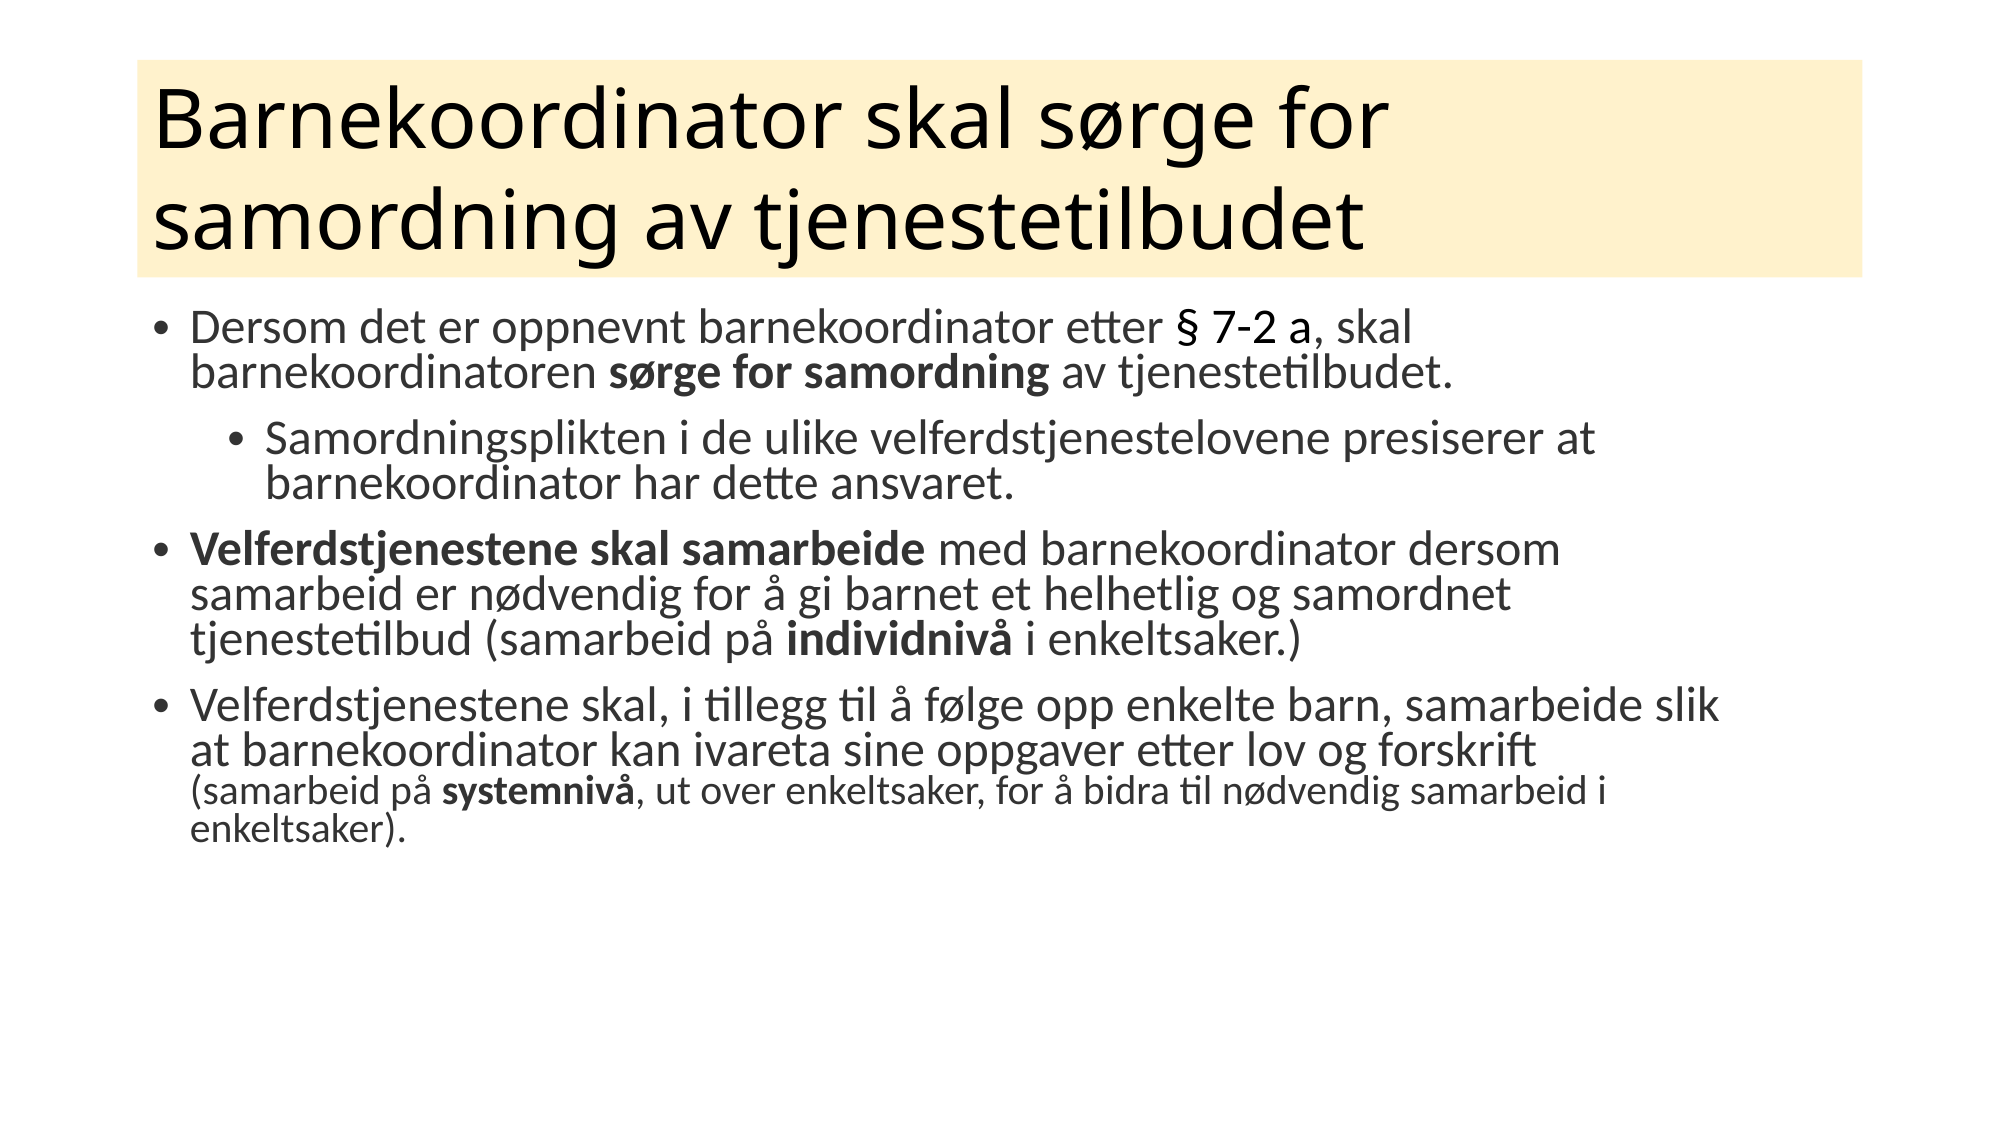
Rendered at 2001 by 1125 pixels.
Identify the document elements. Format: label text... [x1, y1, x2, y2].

list Dersom det er oppnevnt barnekoordinator etter § 7-2 a, skal barnekoordinatoren sørge for samordning av tjenestetilbudet. Samordningsplikten i de ulike velferdstjenestelovene presiserer at barnekoordinator har dette ansvaret. Velferdstjenestene skal samarbeide med barnekoordinator dersom samarbeid er nødvendig for å gi barnet et helhetlig og samordnet tjenestetilbud (samarbeid på individnivå i enkeltsaker.) Velferdstjenestene skal, i tillegg til å følge opp enkelte barn, samarbeide slik at barnekoordinator kan ivareta sine oppgaver etter lov og forskrift (samarbeid på systemnivå, ut over enkeltsaker, for å bidra til nødvendig samarbeid i enkeltsaker). [137, 299, 1746, 1002]
title Barnekoordinator skal sørge for samordning av tjenestetilbudet [137, 59, 1863, 278]
